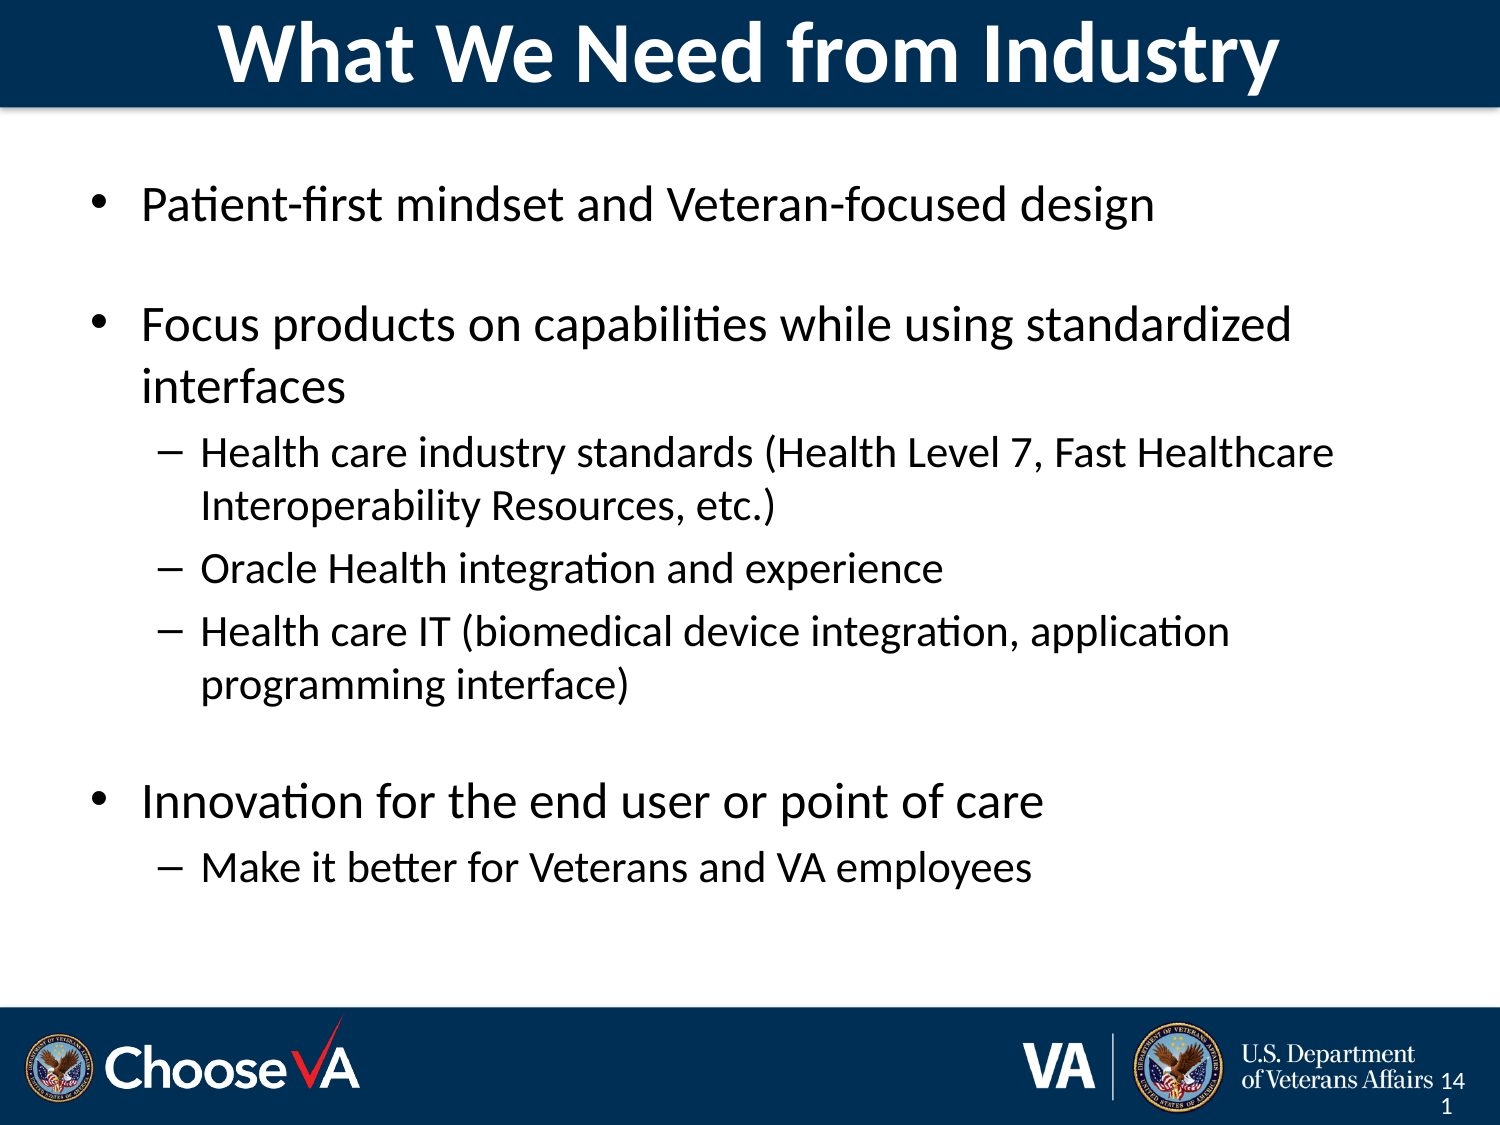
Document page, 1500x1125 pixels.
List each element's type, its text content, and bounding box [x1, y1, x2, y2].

picture [1017, 1014, 1438, 1120]
picture [24, 1012, 360, 1103]
title What We Need from Industry [0, 0, 1500, 108]
list Patient-first mindset and Veteran-focused design Focus products on capabilities while using standardized interfaces Health care industry standards (Health Level 7, Fast Healthcare Interoperability Resources, etc.) Oracle Health integration and experience Health care IT (biomedical device integration, application programming interface) Innovation for the end user or point of care Make it better for Veterans and VA employees [75, 162, 1425, 905]
slide_number 141 [1425, 1049, 1489, 1110]
